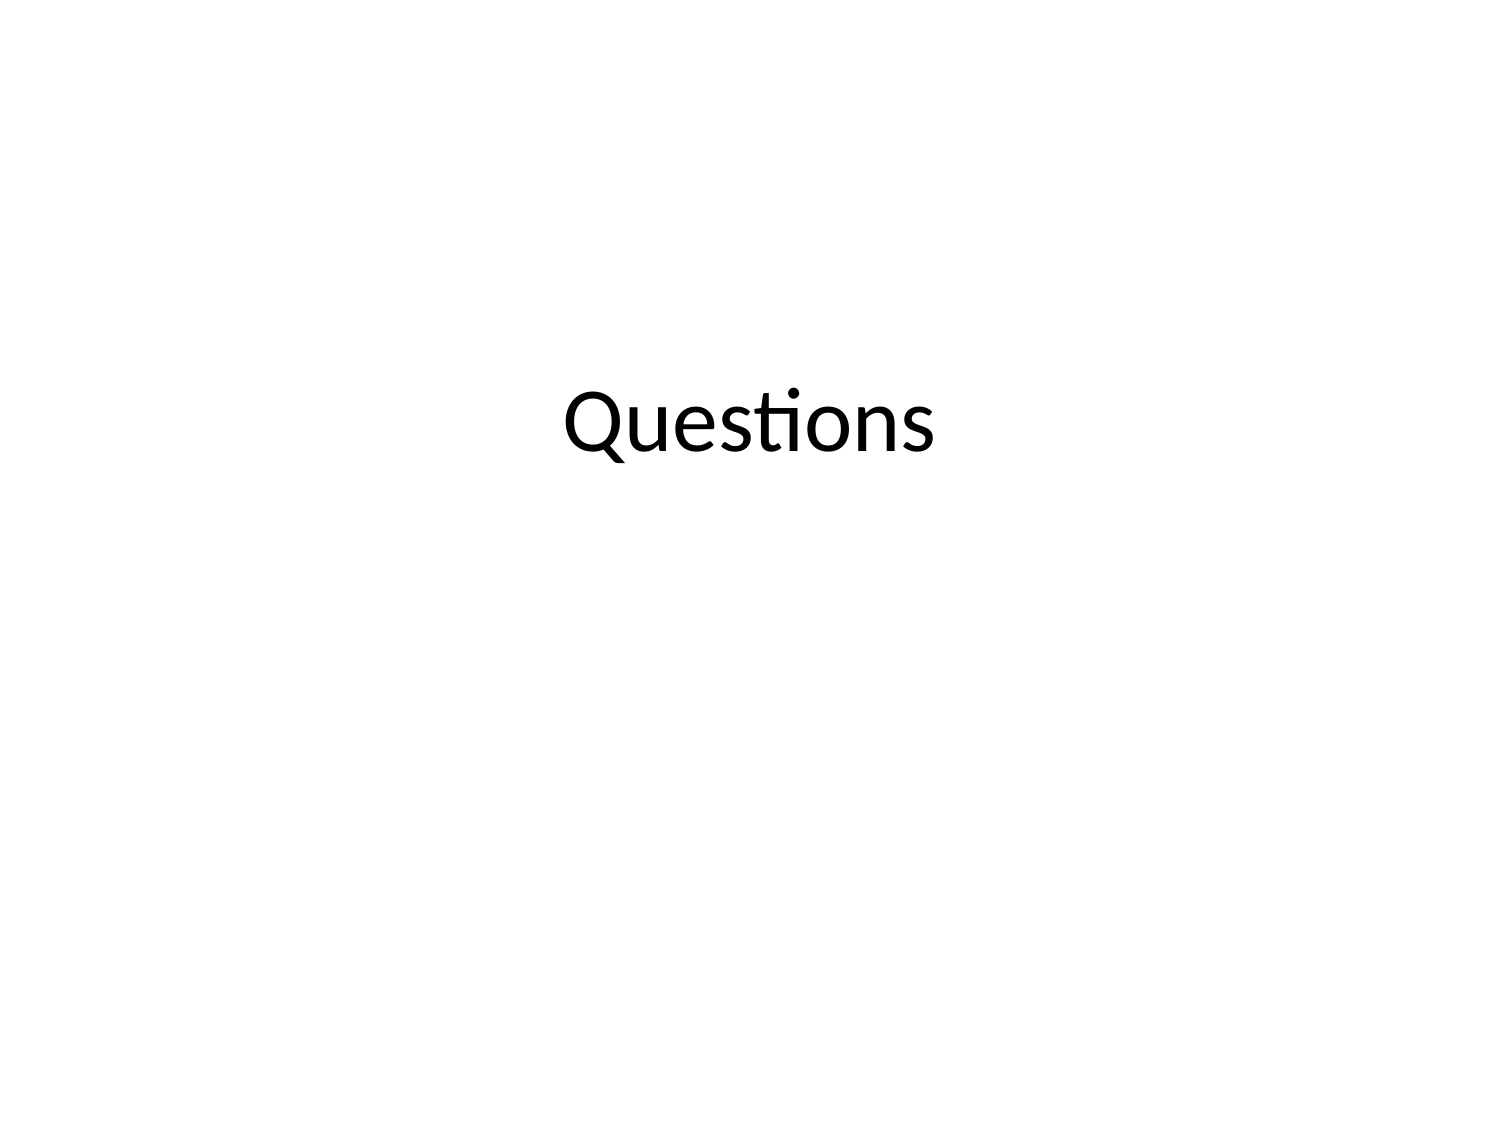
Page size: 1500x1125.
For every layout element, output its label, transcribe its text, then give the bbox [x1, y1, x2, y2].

title Questions [112, 349, 1388, 591]
